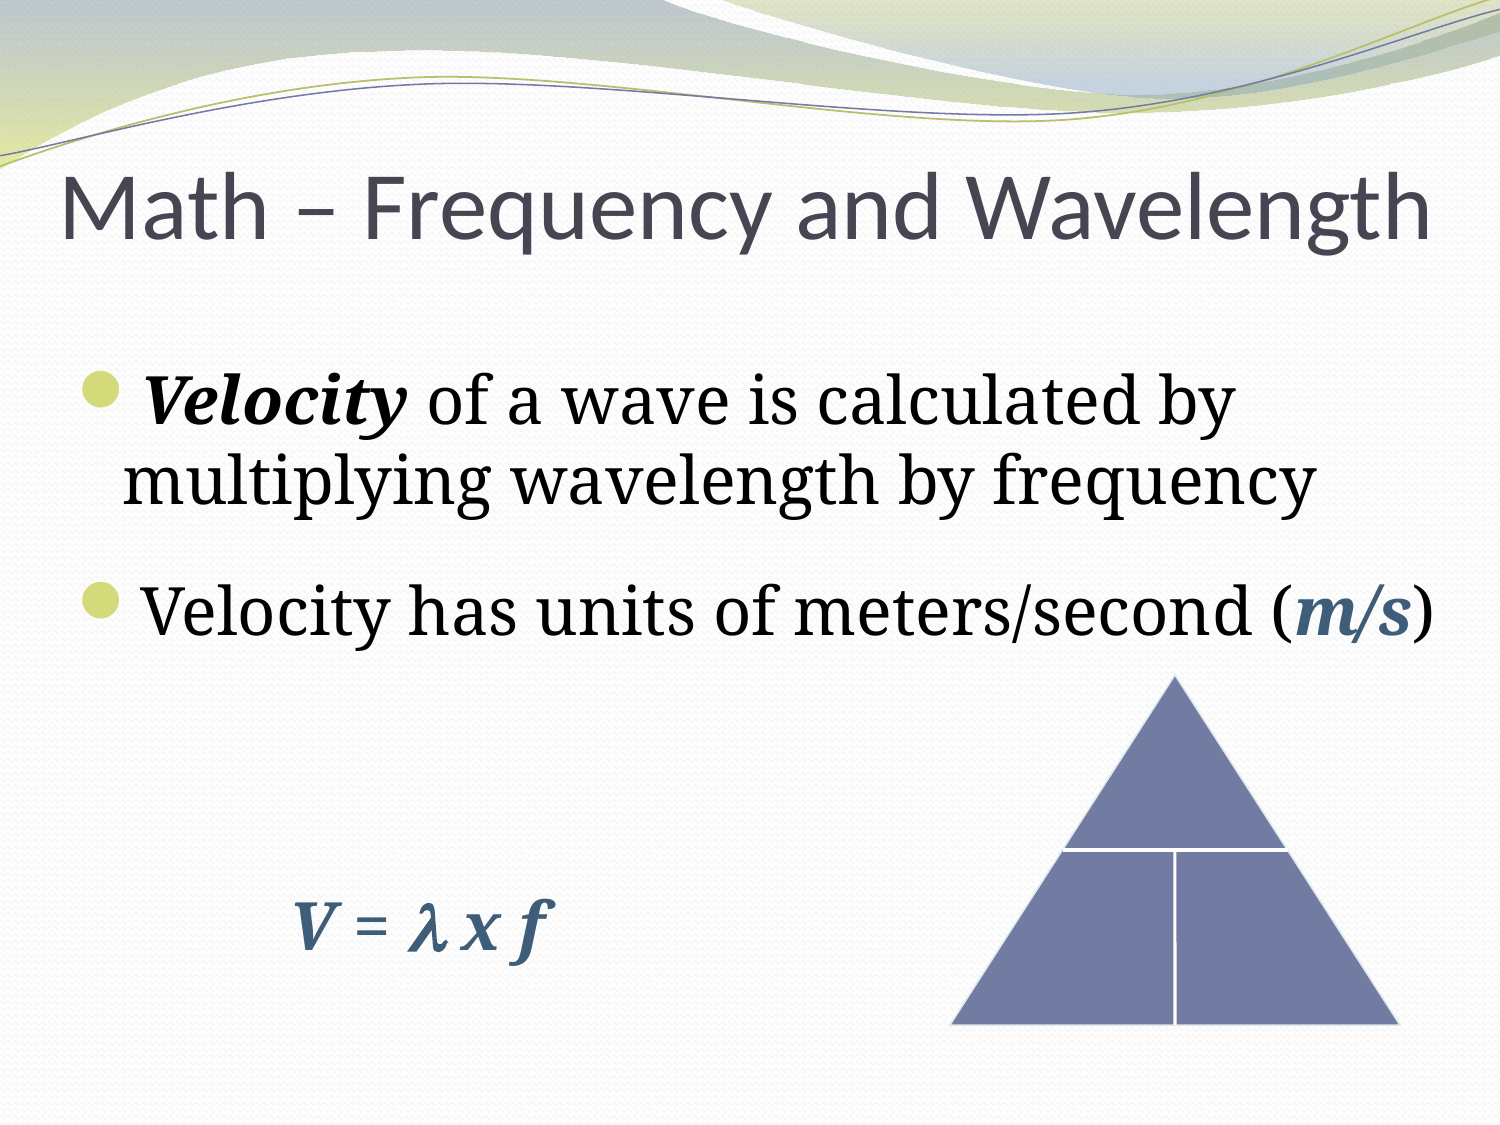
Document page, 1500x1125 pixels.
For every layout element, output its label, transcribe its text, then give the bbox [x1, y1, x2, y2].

title Math – Frequency and Wavelength [37, 133, 1475, 259]
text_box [949, 674, 1401, 1026]
list Velocity of a wave is calculated by multiplying wavelength by frequency Velocity has units of meters/second (m/s) V =  x f [62, 350, 1463, 1025]
